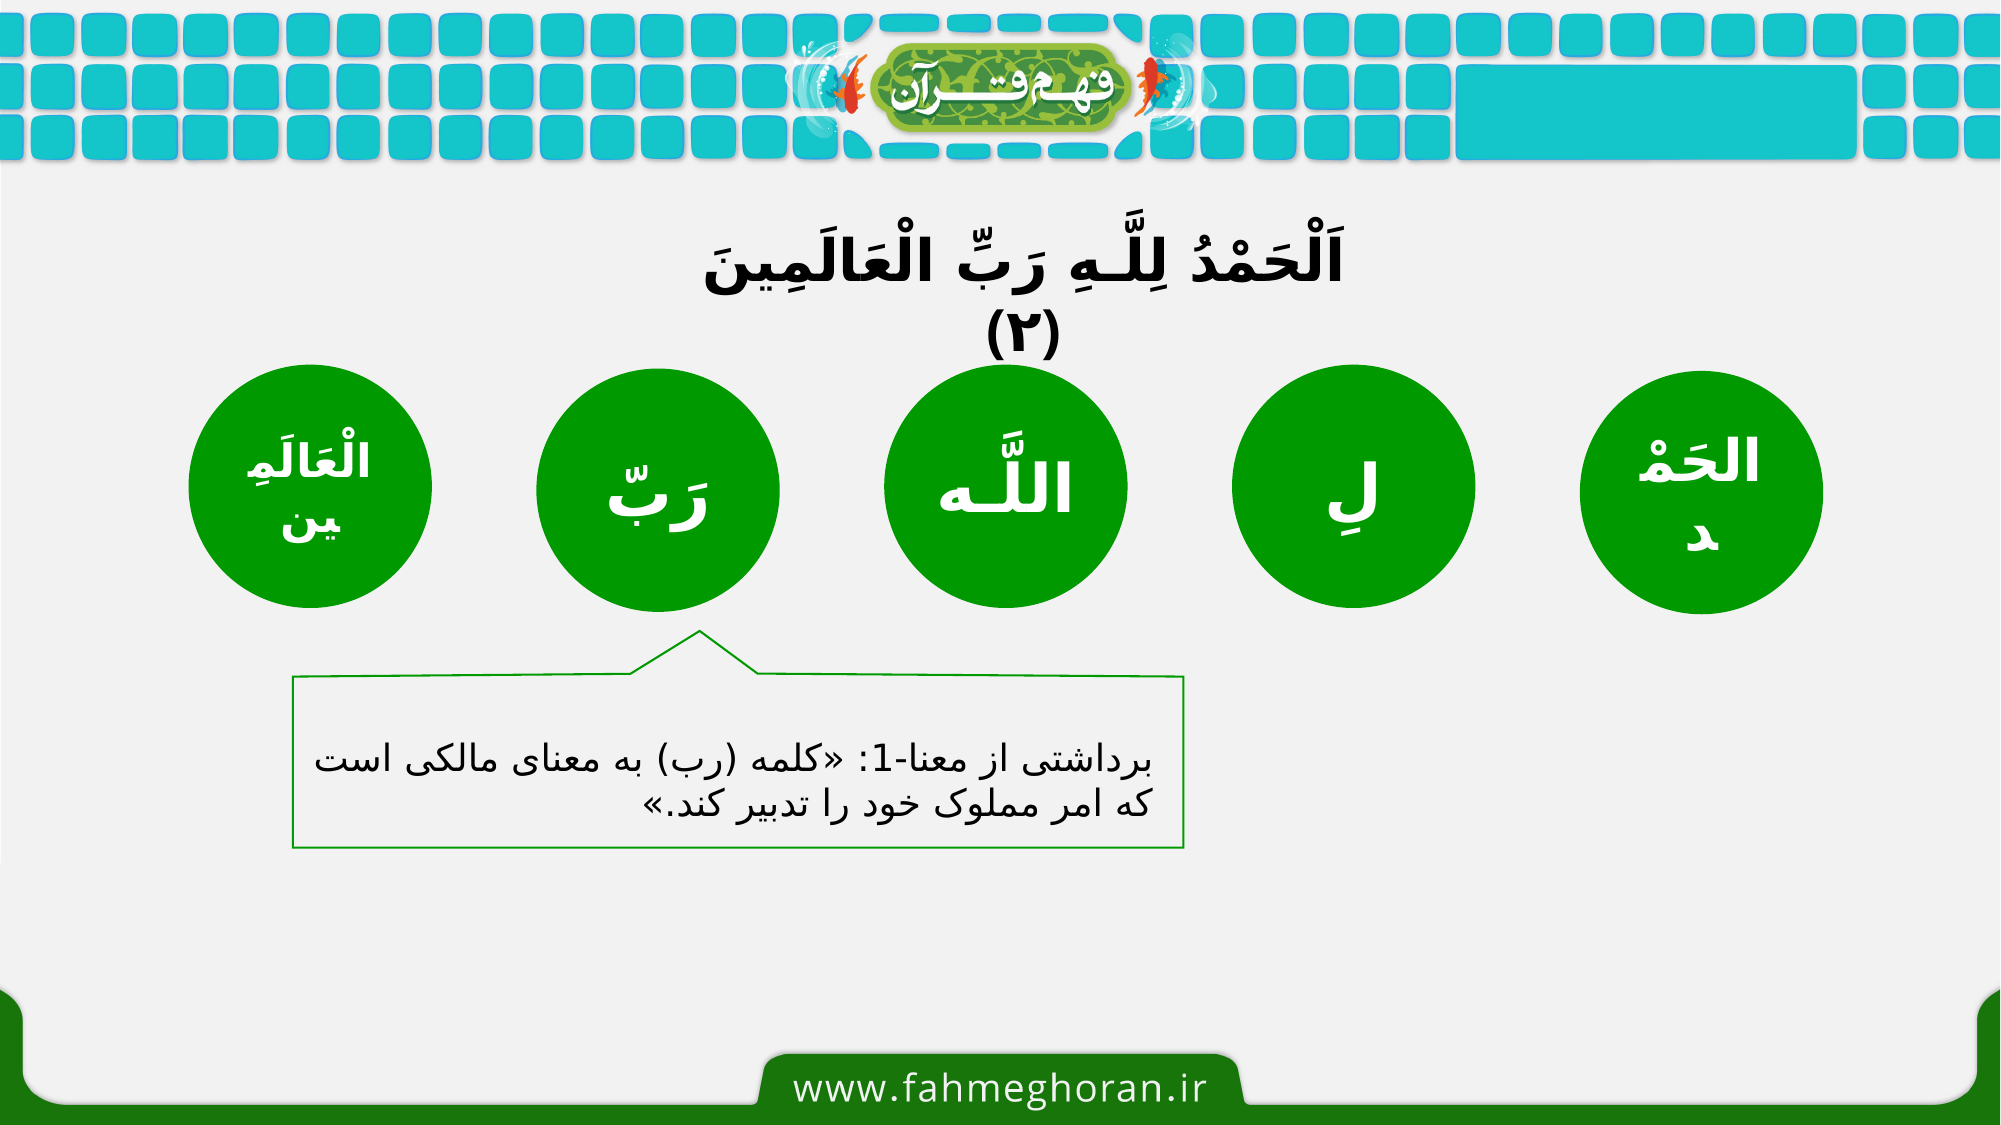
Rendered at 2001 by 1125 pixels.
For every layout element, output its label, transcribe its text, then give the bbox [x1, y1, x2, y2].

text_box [189, 365, 1823, 614]
text_box اَلْحَمْدُ لِلَّـهِ رَ‌بِّ الْعَالَمِينَ ﴿٢﴾ [674, 215, 1373, 365]
picture [0, 0, 2001, 1125]
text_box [292, 630, 1184, 848]
